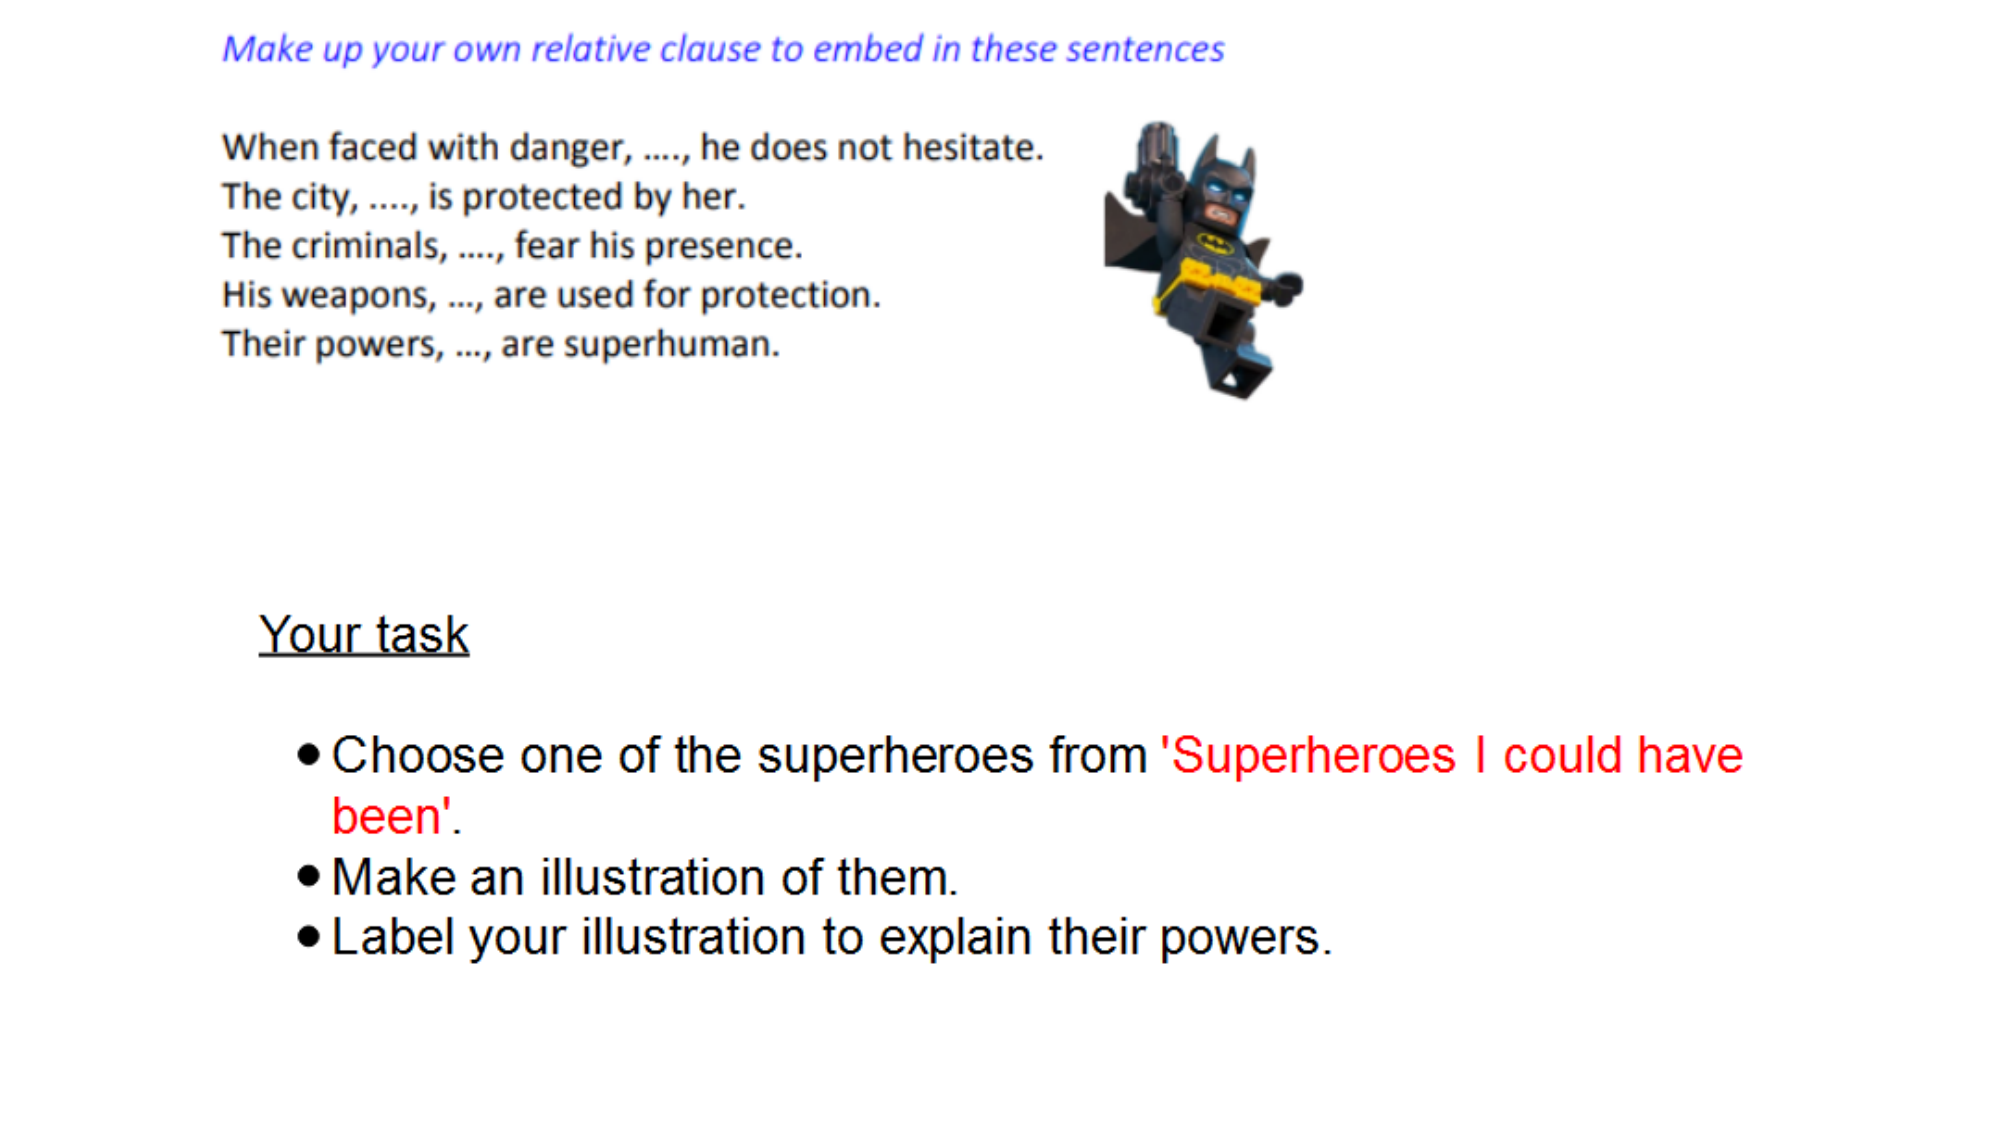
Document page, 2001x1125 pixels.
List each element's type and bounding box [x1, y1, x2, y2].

picture [211, 17, 1776, 1099]
